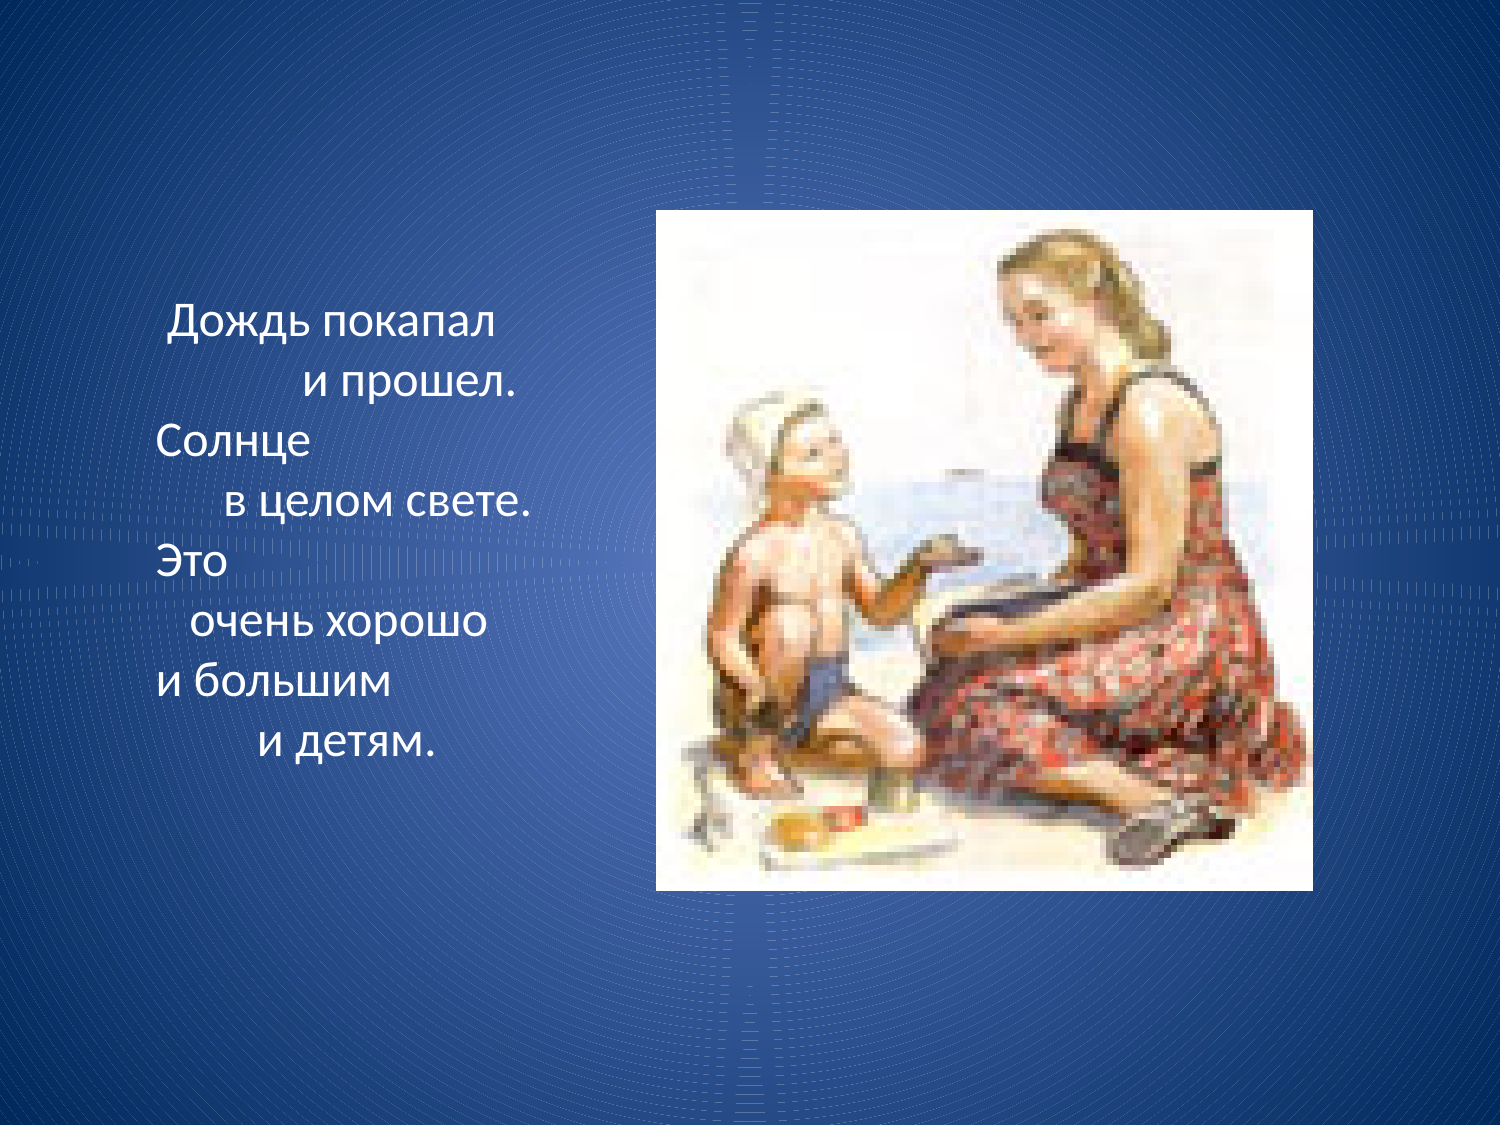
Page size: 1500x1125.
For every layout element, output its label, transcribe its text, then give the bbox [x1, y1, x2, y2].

picture [655, 210, 1313, 891]
title Дождь покапал и прошел. Солнце в целом свете. Это очень хорошо и большим и детям. [140, 45, 1425, 1008]
